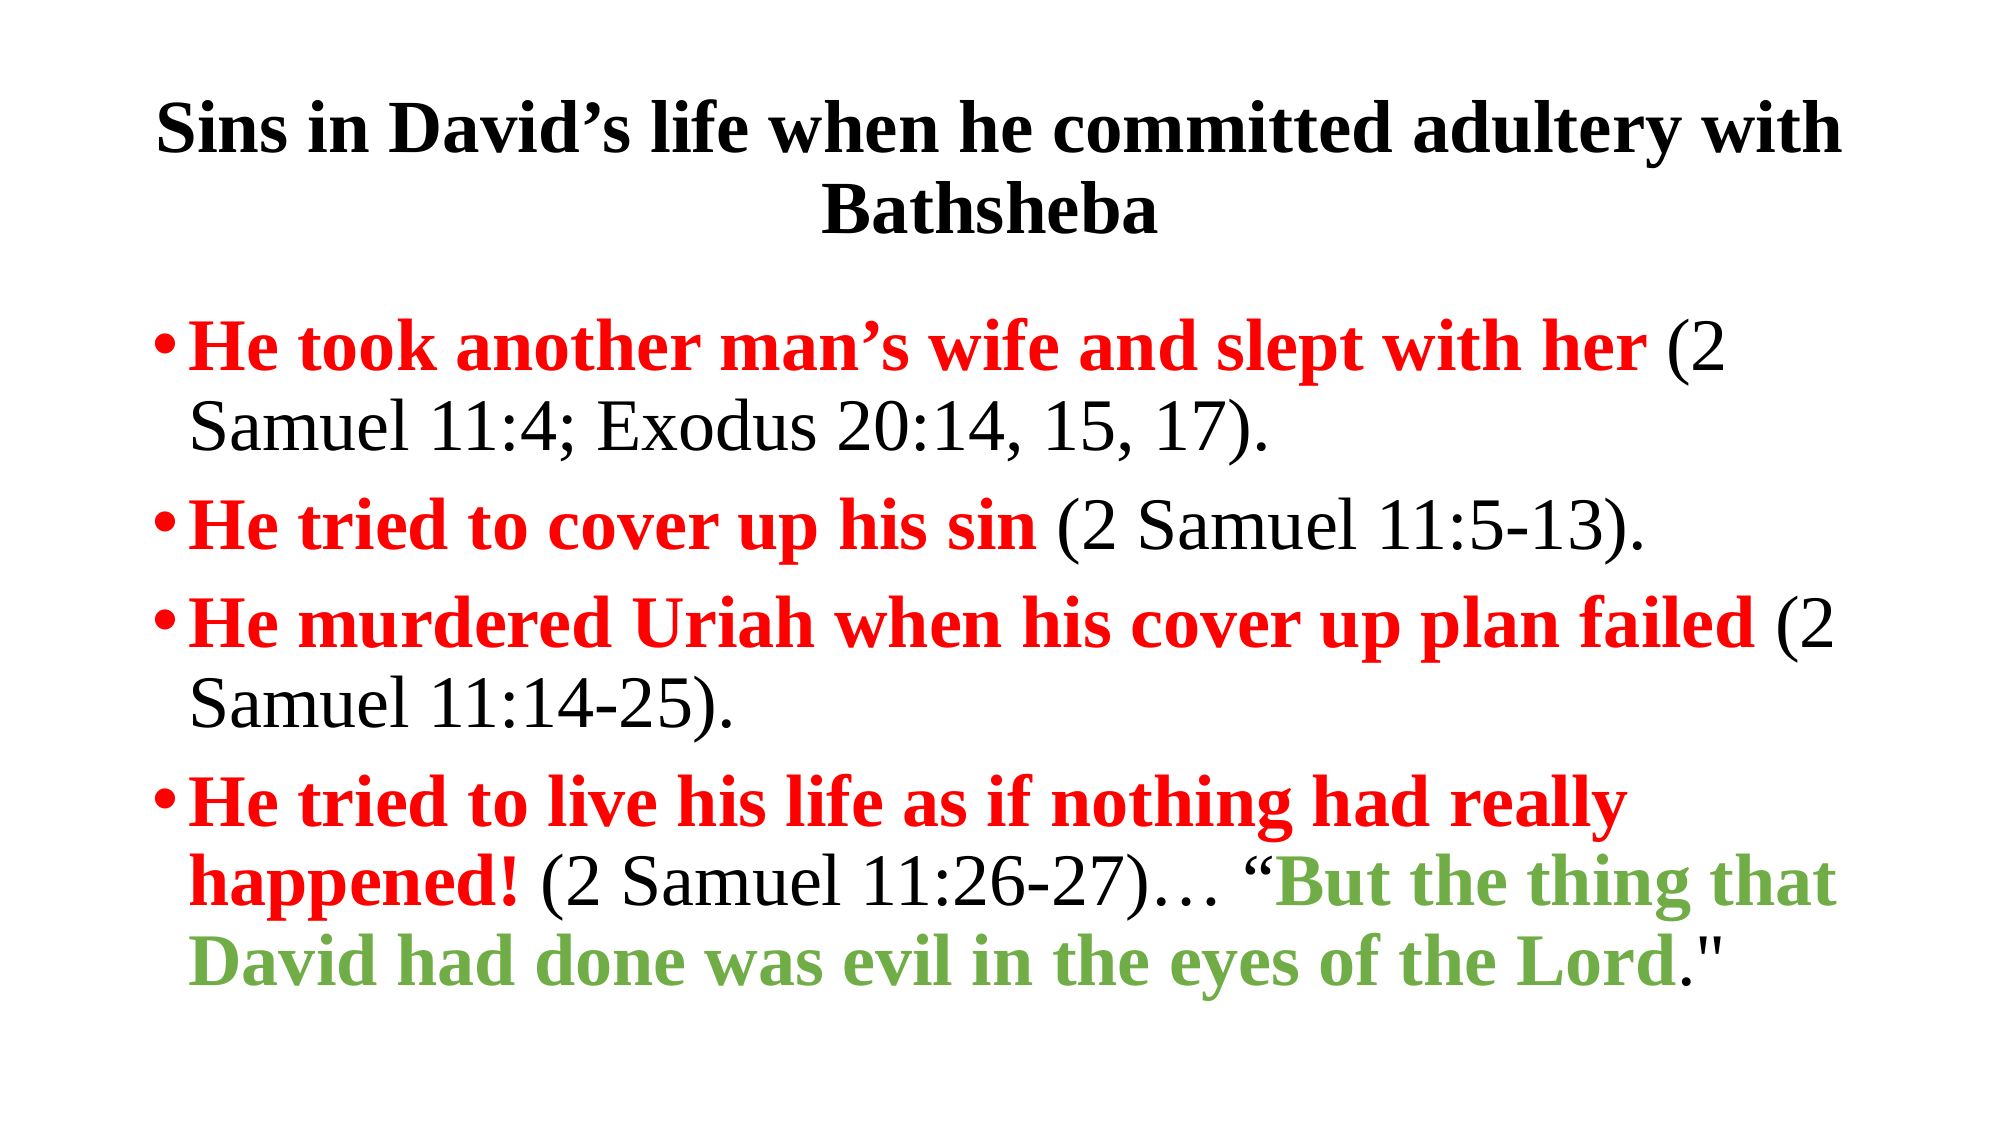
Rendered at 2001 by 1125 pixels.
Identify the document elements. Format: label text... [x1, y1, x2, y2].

title Sins in David’s life when he committed adultery with Bathsheba [137, 59, 1863, 278]
list He took another man’s wife and slept with her (2 Samuel 11:4; Exodus 20:14, 15, 17). He tried to cover up his sin (2 Samuel 11:5-13). He murdered Uriah when his cover up plan failed (2 Samuel 11:14-25). He tried to live his life as if nothing had really happened! (2 Samuel 11:26-27)… “But the thing that David had done was evil in the eyes of the Lord." [137, 299, 1863, 1014]
